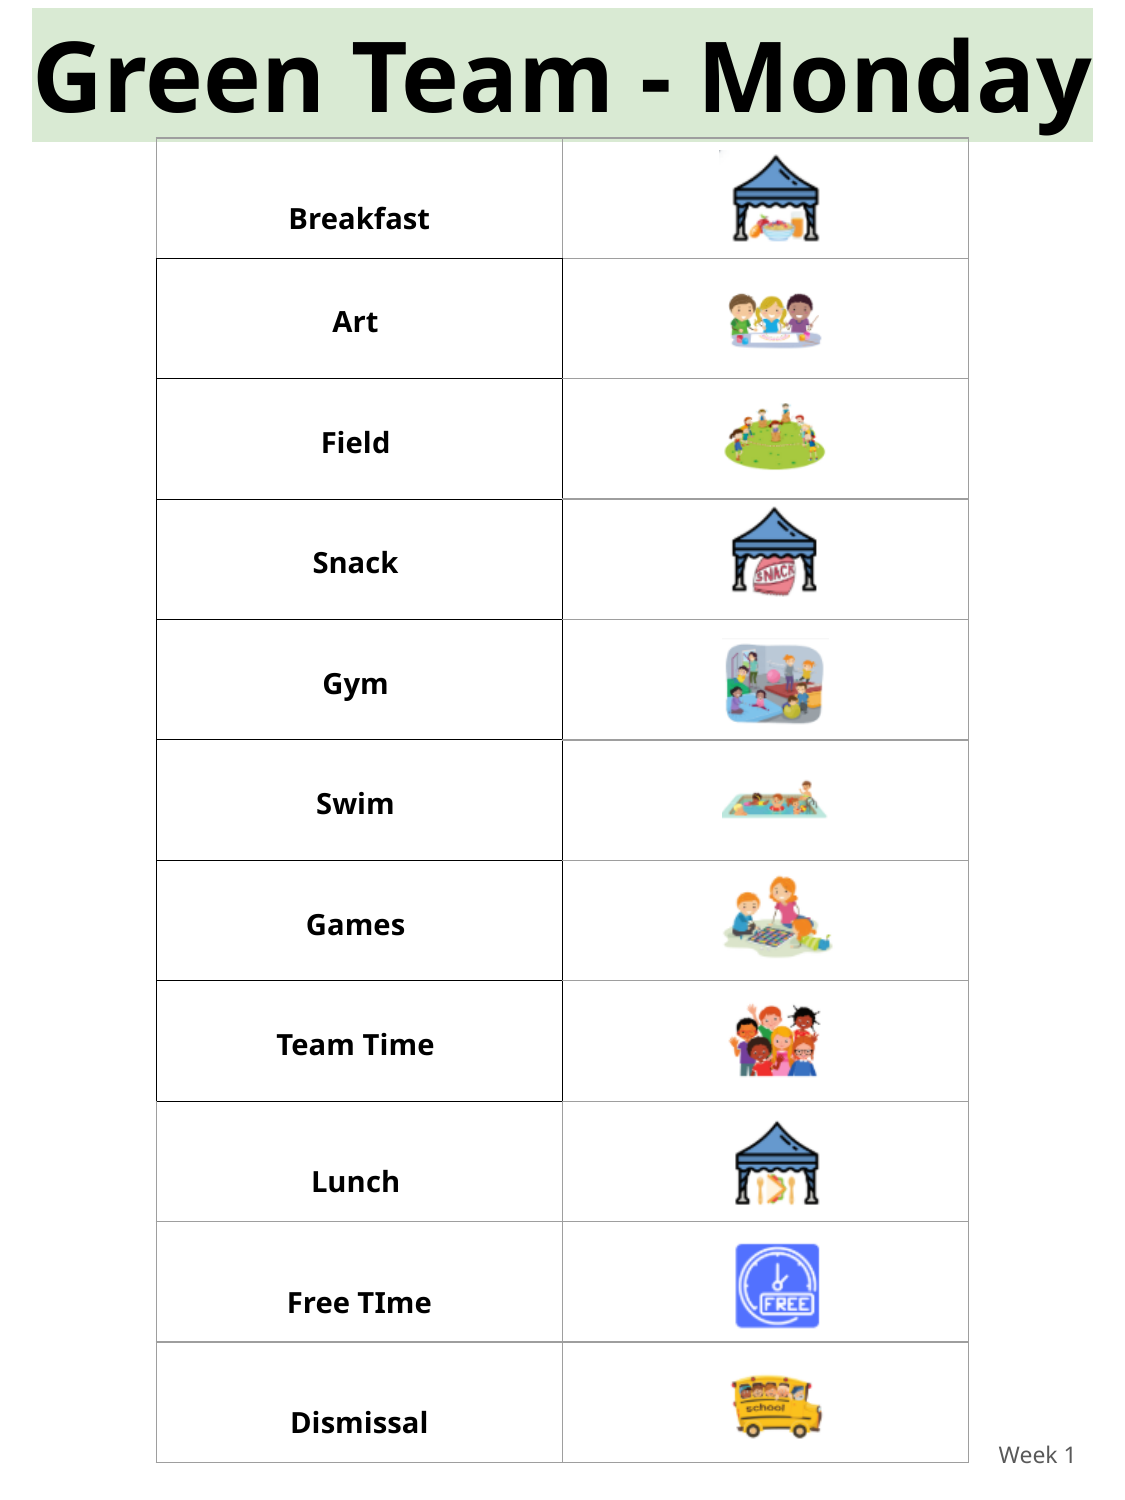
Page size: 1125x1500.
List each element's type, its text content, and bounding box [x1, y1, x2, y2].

table_cell [563, 620, 968, 739]
table_cell [563, 379, 968, 498]
picture [722, 638, 830, 726]
picture [722, 996, 830, 1083]
table_cell Art [157, 259, 562, 378]
picture [722, 501, 830, 601]
table_cell Snack [157, 500, 562, 619]
picture [722, 756, 830, 833]
table_cell Swim [157, 740, 562, 860]
table_header [563, 139, 968, 258]
picture [709, 873, 842, 965]
picture [727, 1238, 824, 1330]
table_cell Team Time [157, 981, 562, 1101]
picture [722, 392, 830, 476]
table_cell Field [157, 379, 562, 499]
table_cell [563, 861, 968, 980]
picture [719, 150, 833, 251]
table_cell [563, 500, 968, 619]
text_box Green Team - Monday [0, 0, 1125, 276]
picture [722, 1366, 830, 1444]
table_header Breakfast [157, 139, 562, 258]
table_cell Games [157, 861, 562, 980]
picture [722, 1113, 830, 1215]
text_box Week 1 [983, 1425, 1116, 1491]
table_cell Free TIme [157, 1222, 562, 1341]
picture [722, 288, 830, 355]
table_cell [563, 259, 968, 378]
table_cell Lunch [157, 1102, 562, 1221]
table_cell [563, 1222, 968, 1341]
table_cell [563, 1343, 968, 1462]
table_cell [563, 981, 968, 1101]
table_cell Dismissal [157, 1343, 562, 1462]
table_cell [563, 1102, 968, 1221]
table_cell [563, 741, 968, 860]
table_cell Gym [157, 620, 562, 739]
